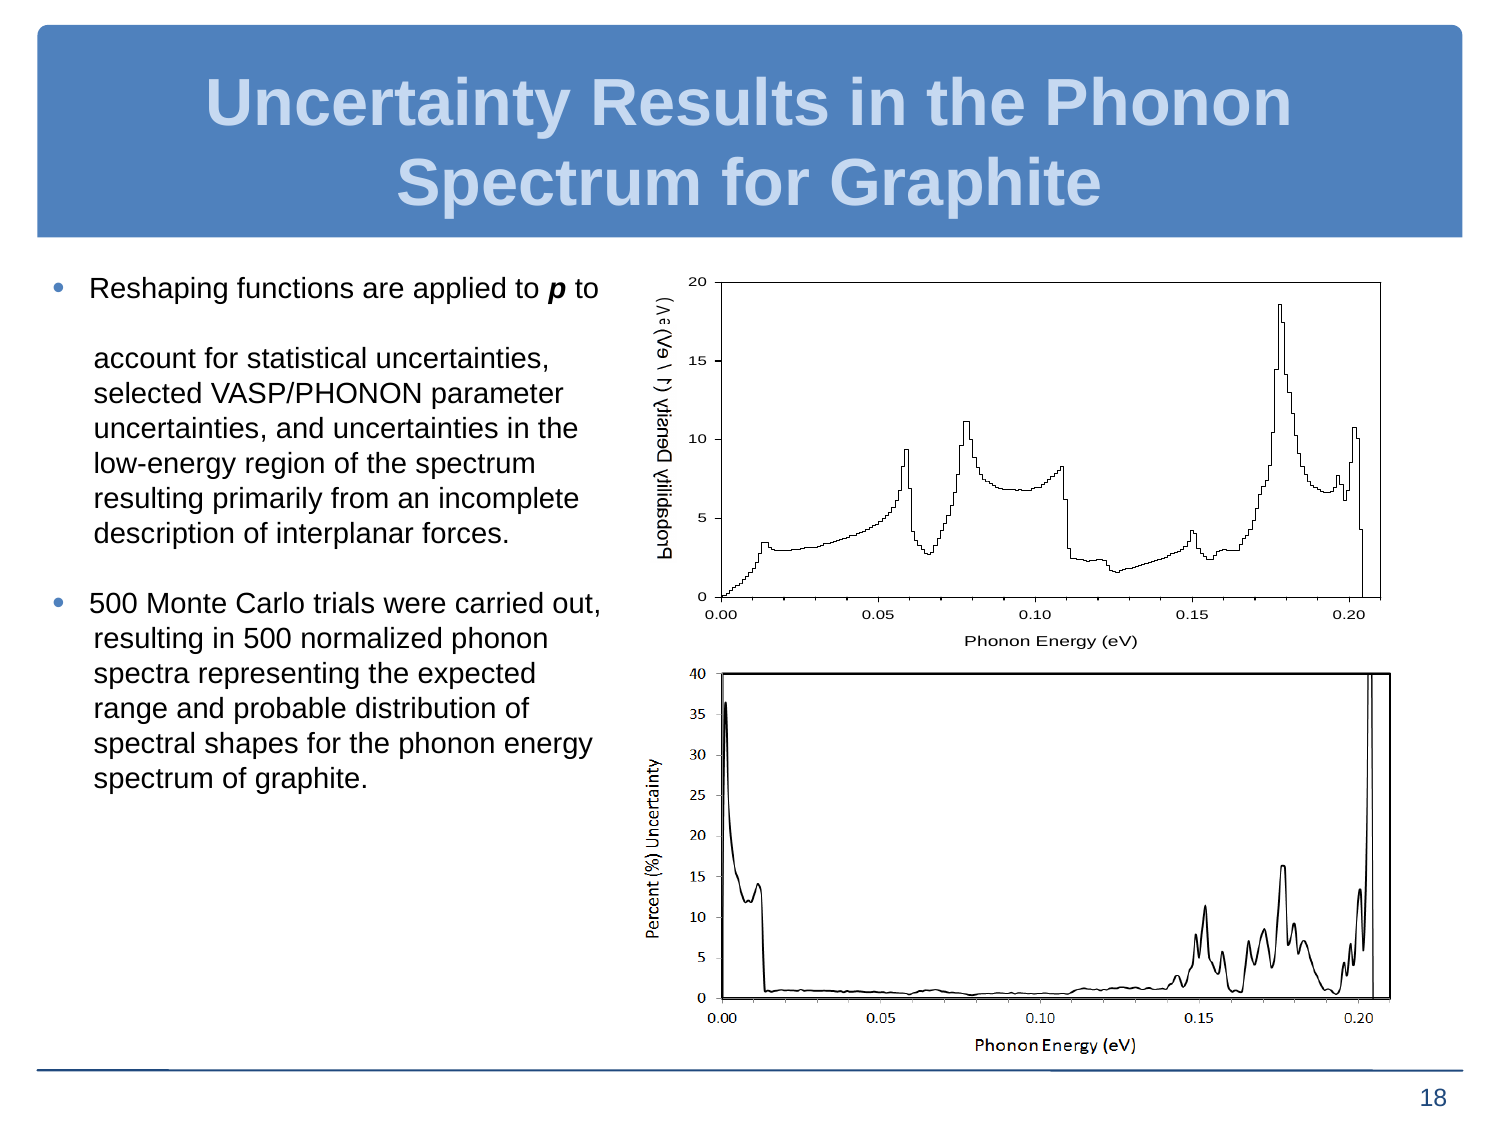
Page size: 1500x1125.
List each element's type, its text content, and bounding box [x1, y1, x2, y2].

picture [649, 324, 677, 563]
title Uncertainty Results in the Phonon Spectrum for Graphite [50, 45, 1450, 233]
text_box Reshaping functions are applied to p to account for statistical uncertainties, selected VASP/PHONON parameter uncertainties, and uncertainties in the low-energy region of the spectrum resulting primarily from an incomplete description of interplanar forces. 500 Monte Carlo trials were carried out, resulting in 500 normalized phonon spectra representing the expected range and probable distribution of spectral shapes for the phonon energy spectrum of graphite. [37, 262, 625, 802]
slide_number 18 [1112, 1069, 1463, 1123]
picture [637, 662, 1401, 1063]
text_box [649, 237, 1434, 652]
